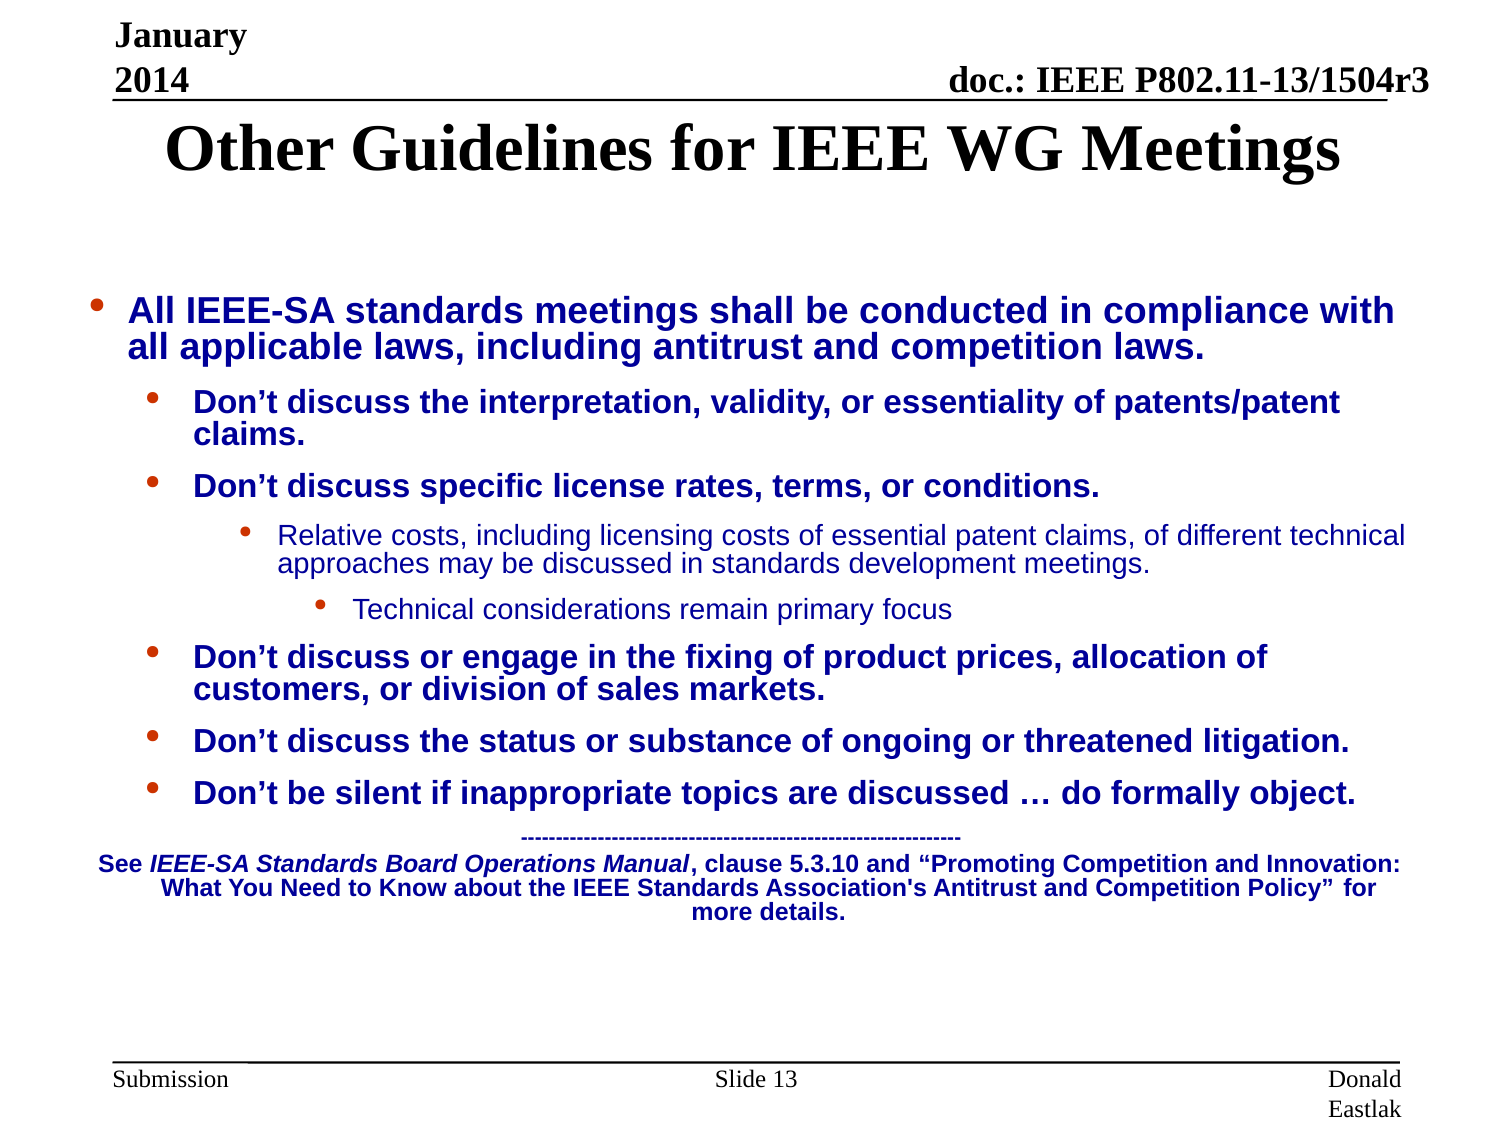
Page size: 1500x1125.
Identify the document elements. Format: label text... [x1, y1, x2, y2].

footer Donald Eastlake 3rd, Huawei Technologies [1325, 1062, 1402, 1093]
slide_number Slide 13 [712, 1062, 800, 1093]
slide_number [114, 54, 290, 100]
title Other Guidelines for IEEE WG Meetings [59, 50, 1448, 238]
text_box All IEEE-SA standards meetings shall be conducted in compliance with all applicable laws, including antitrust and competition laws. Don’t discuss the interpretation, validity, or essentiality of patents/patent claims. Don’t discuss specific license rates, terms, or conditions. Relative costs, including licensing costs of essential patent claims, of different technical approaches may be discussed in standards development meetings. Technical considerations remain primary focus Don’t discuss or engage in the fixing of product prices, allocation of customers, or division of sales markets. Don’t discuss the status or substance of ongoing or threatened litigation. Don’t be silent if inappropriate topics are discussed … do formally object. --------------------------------------------------------------- See IEEE-SA Standards Board Operations Manual, clause 5.3.10 and “Promoting Competition and Innovation: What You Need to Know about the IEEE Standards Association's Antitrust and Competition Policy” for more details. [74, 262, 1425, 1113]
text_box [87, 37, 1438, 163]
